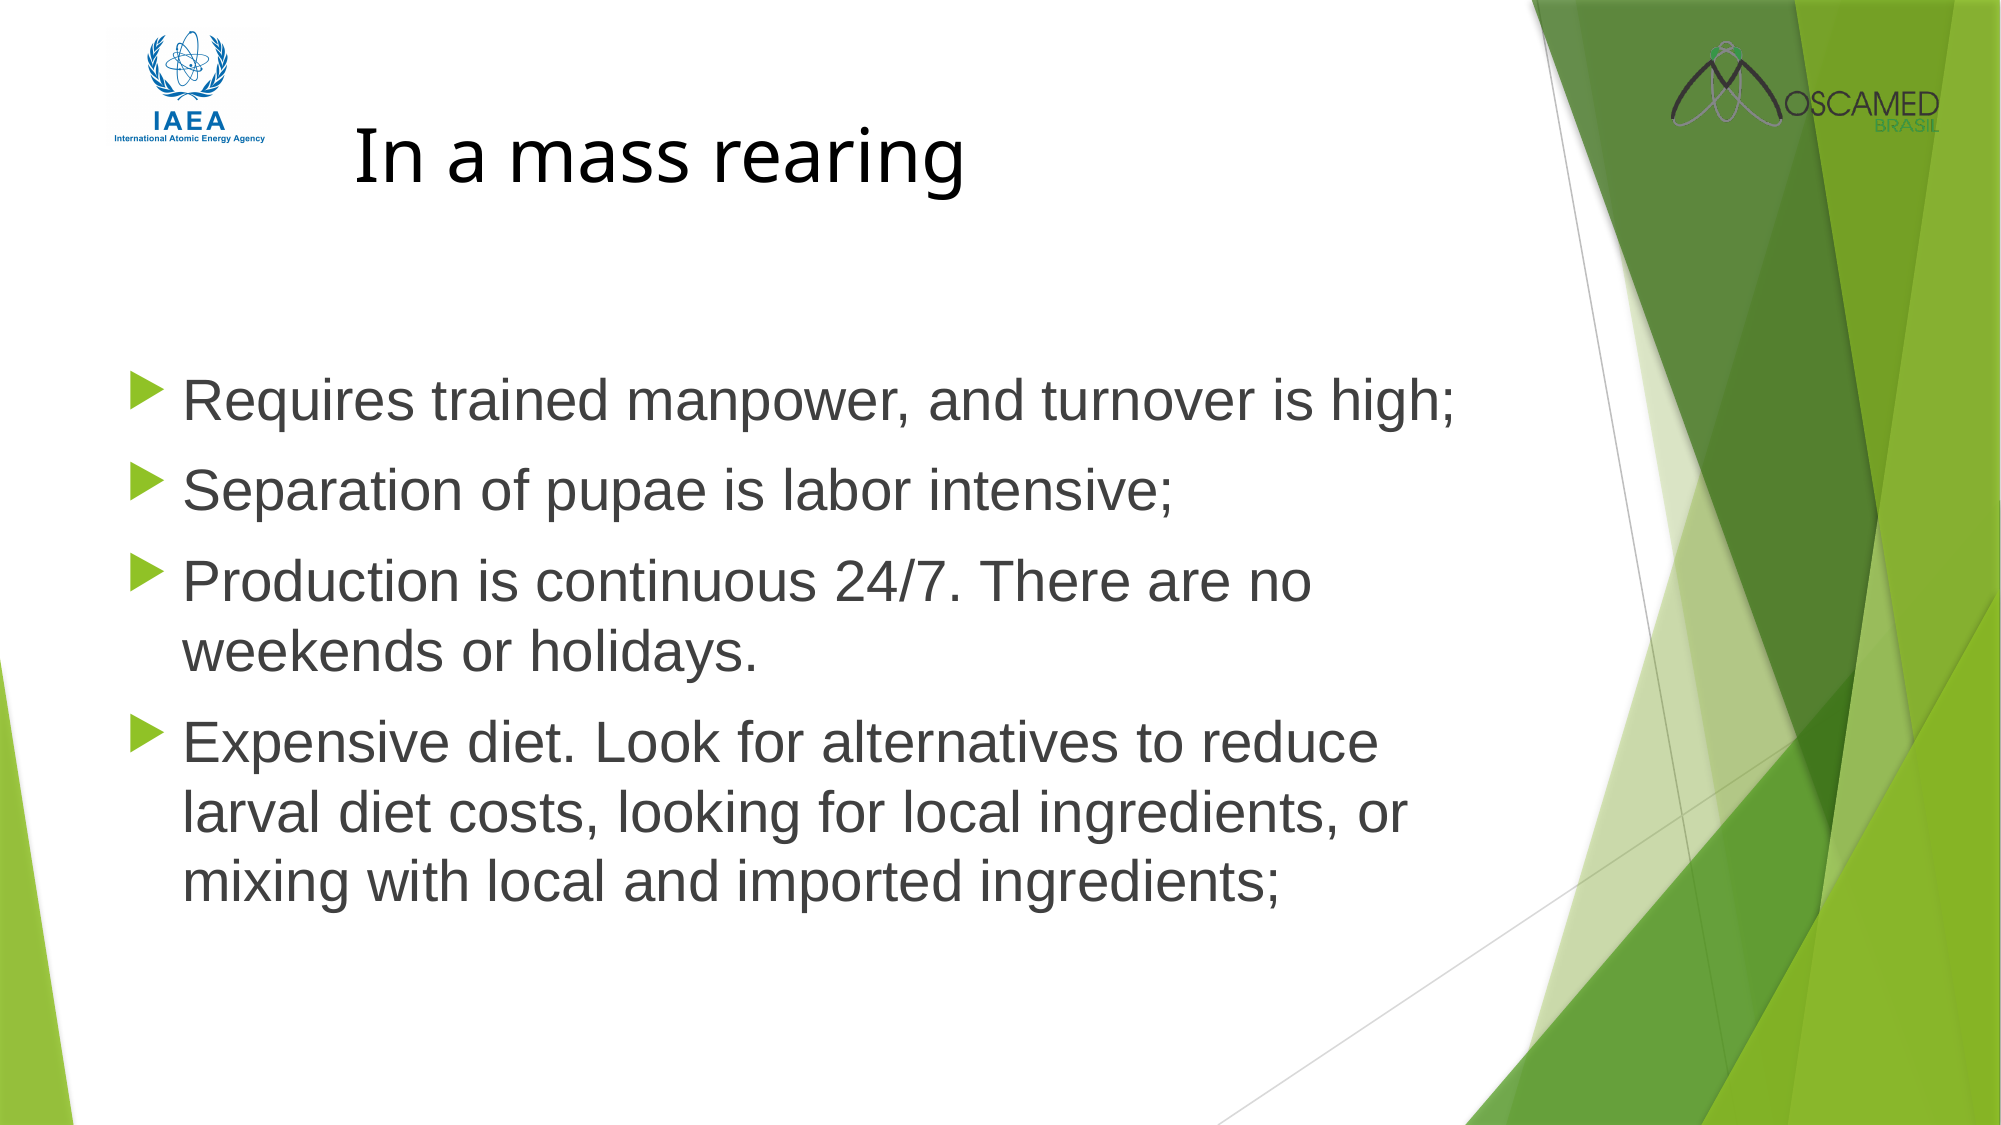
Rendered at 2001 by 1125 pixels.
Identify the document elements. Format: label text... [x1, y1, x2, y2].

title In a mass rearing [340, 99, 1522, 317]
picture [1669, 40, 1939, 132]
list Requires trained manpower, and turnover is high; Separation of pupae is labor intensive; Production is continuous 24/7. There are no weekends or holidays. Expensive diet. Look for alternatives to reduce larval diet costs, looking for local ingredients, or mixing with local and imported ingredients; [111, 354, 1522, 992]
picture [105, 26, 270, 147]
